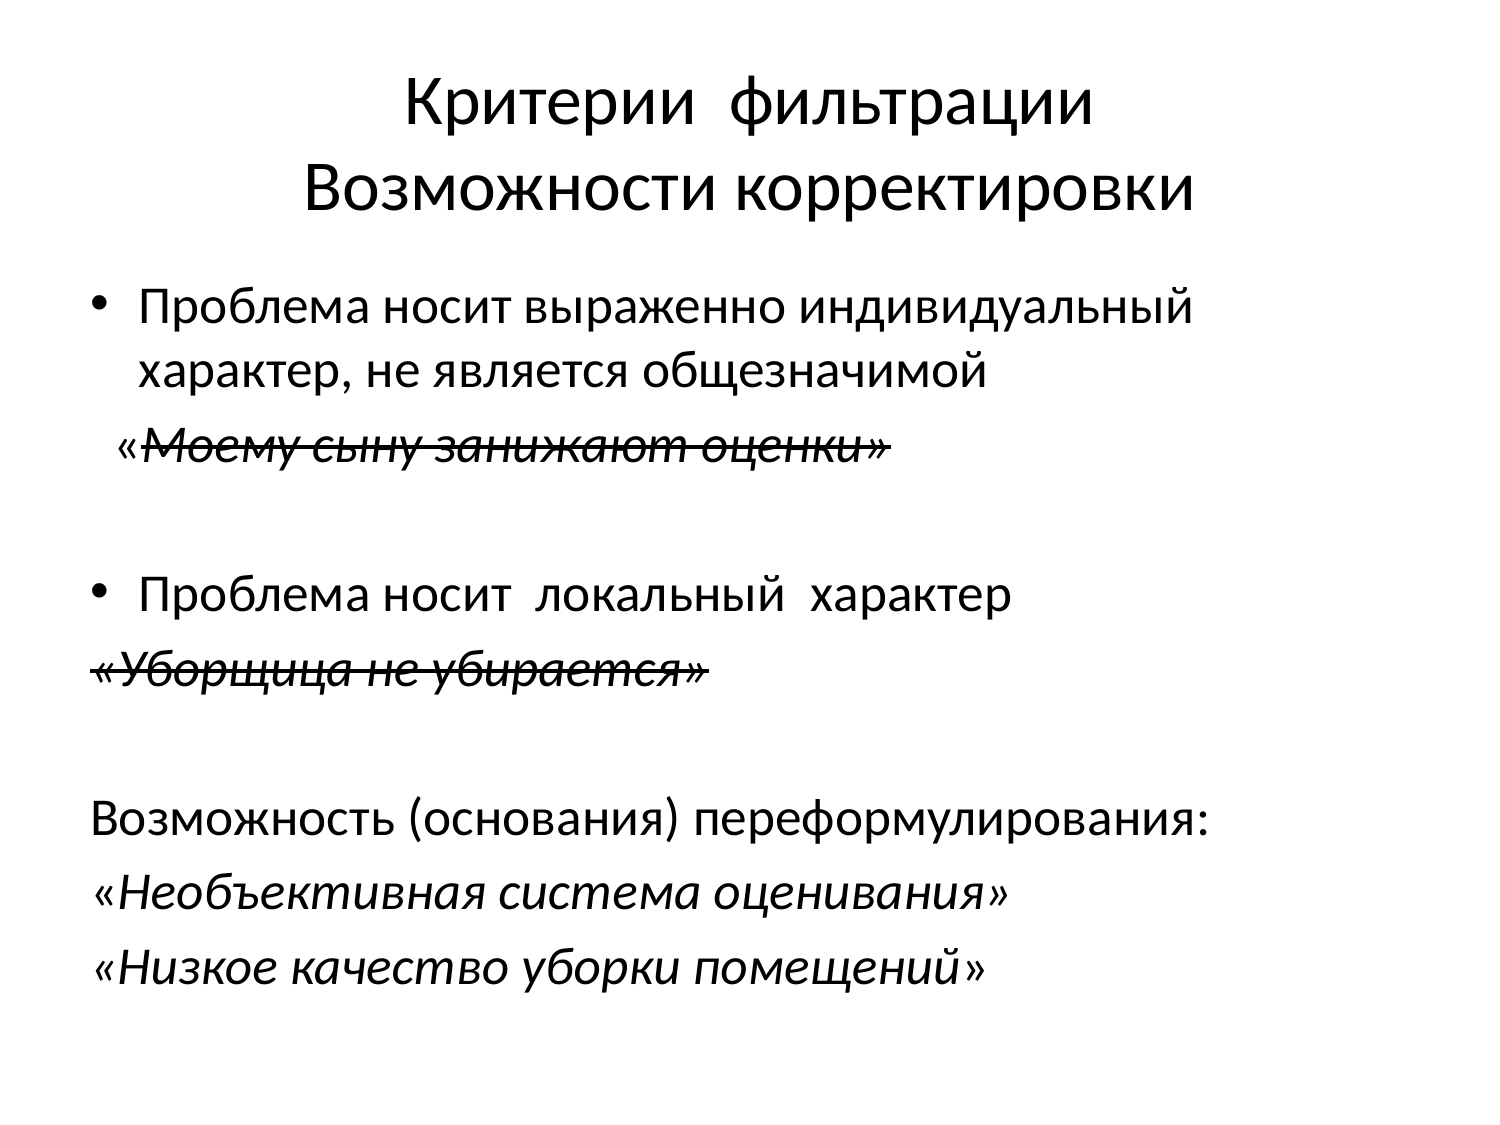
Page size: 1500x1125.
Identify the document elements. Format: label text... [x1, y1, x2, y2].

list Проблема носит выраженно индивидуальный характер, не является общезначимой «Моему сыну занижают оценки» Проблема носит локальный характер «Уборщица не убирается» Возможность (основания) переформулирования: «Необъективная система оценивания» «Низкое качество уборки помещений» [74, 262, 1426, 1006]
title Критерии фильтрации Возможности корректировки [74, 44, 1426, 233]
